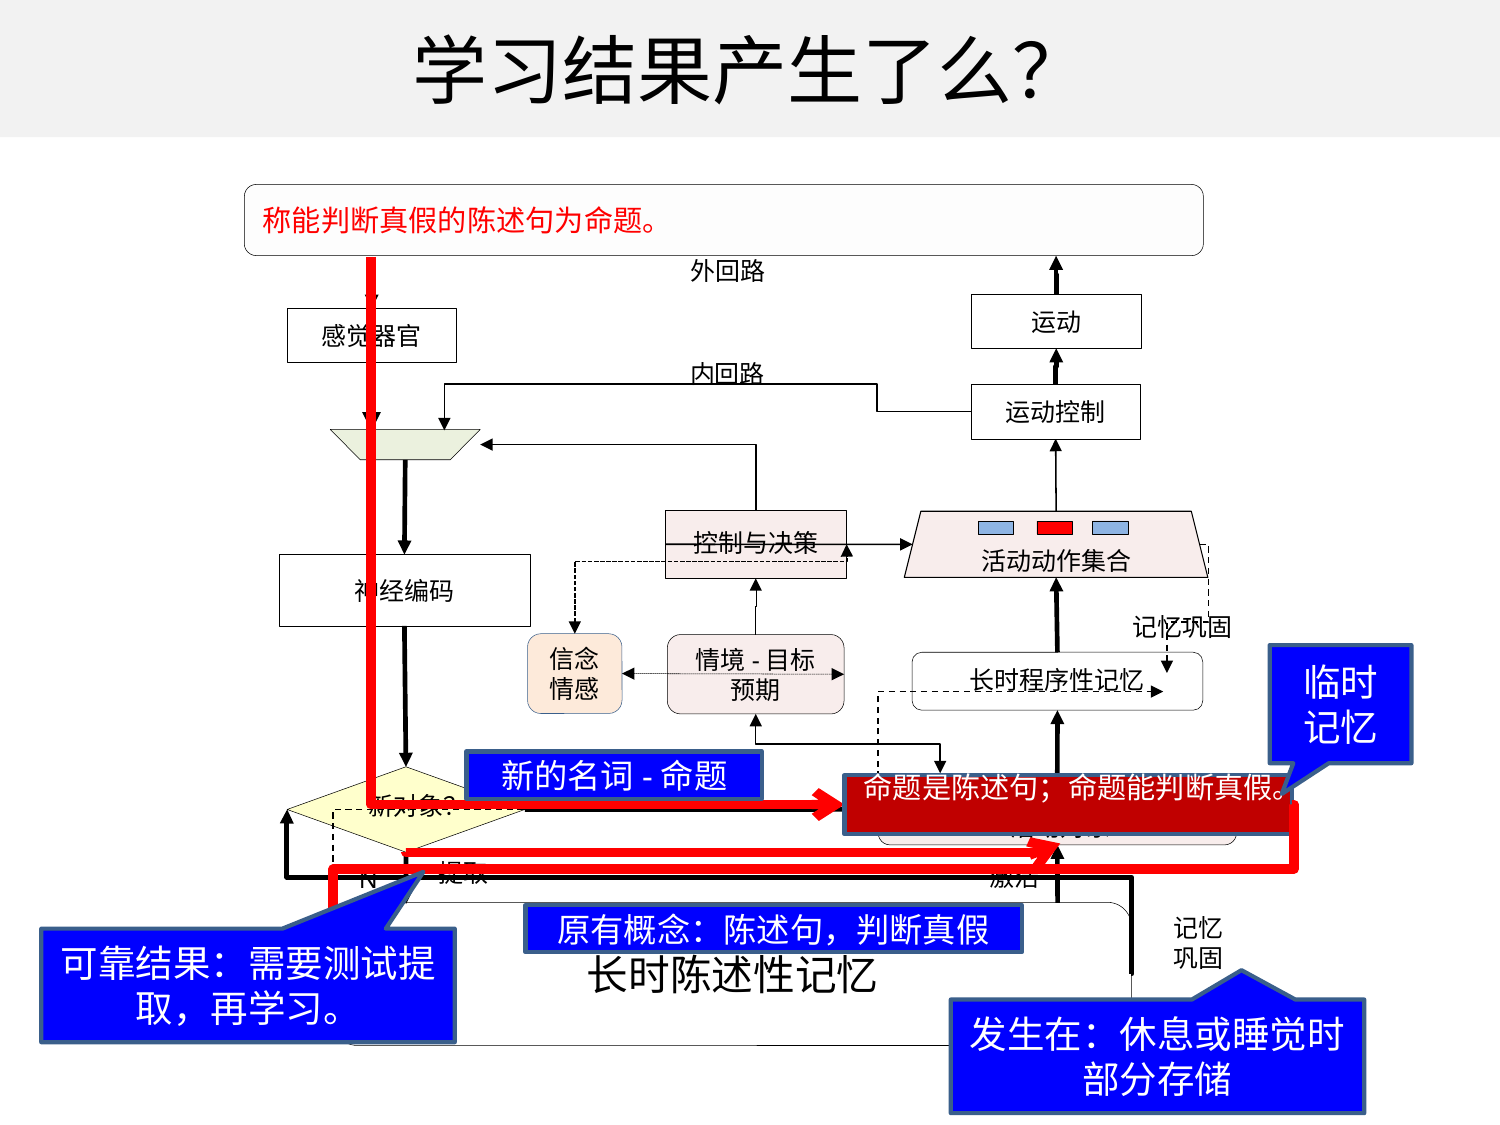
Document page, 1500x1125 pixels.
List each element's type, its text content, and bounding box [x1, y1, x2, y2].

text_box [333, 293, 882, 768]
title 学习结果产生了么？ [0, 0, 1500, 138]
text_box 可靠结果：需要测试提取，再学习。 [39, 926, 239, 1045]
text_box 命题是陈述句；命题能判断真假。 [1263, 773, 1294, 803]
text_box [244, 184, 1259, 1046]
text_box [728, 520, 738, 1125]
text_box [1131, 804, 1293, 975]
text_box 临时记忆 [1267, 643, 1414, 796]
text_box 发生在：休息或睡觉时 部分存储 [948, 983, 1367, 1116]
